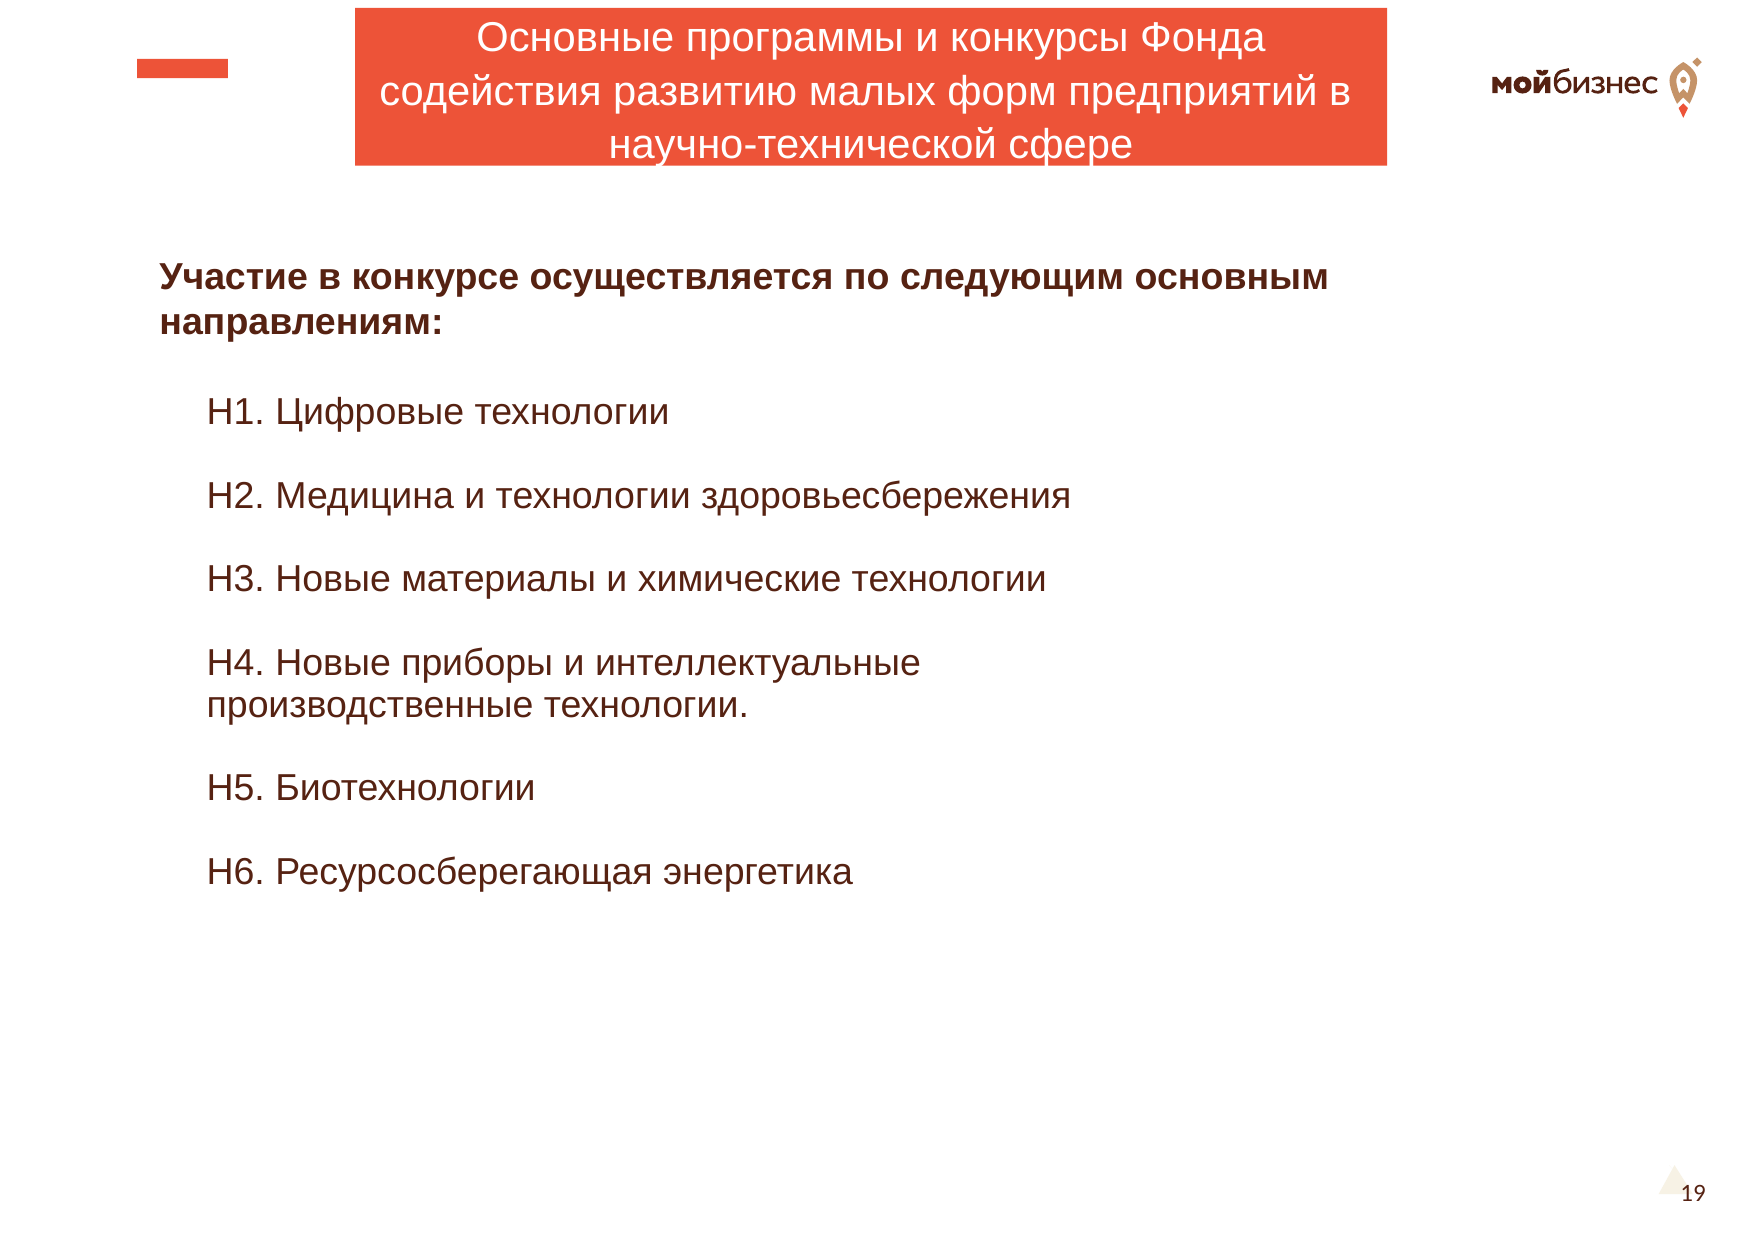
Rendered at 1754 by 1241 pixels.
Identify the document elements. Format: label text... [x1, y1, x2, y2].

text_box H1. Цифровые технологии Н2. Медицина и технологии здоровьесбережения Н3. Новые материалы и химические технологии Н4. Новые приборы и интеллектуальные производственные технологии. Н5. Биотехнологии Н6. Ресурсосберегающая энергетика [191, 383, 1257, 942]
text_box Основные программы и конкурсы Фонда содействия развитию малых форм предприятий в научно-технической сфере [353, 6, 1389, 168]
text_box Участие в конкурсе осуществляется по следующим основным направлениям: [144, 244, 1610, 350]
